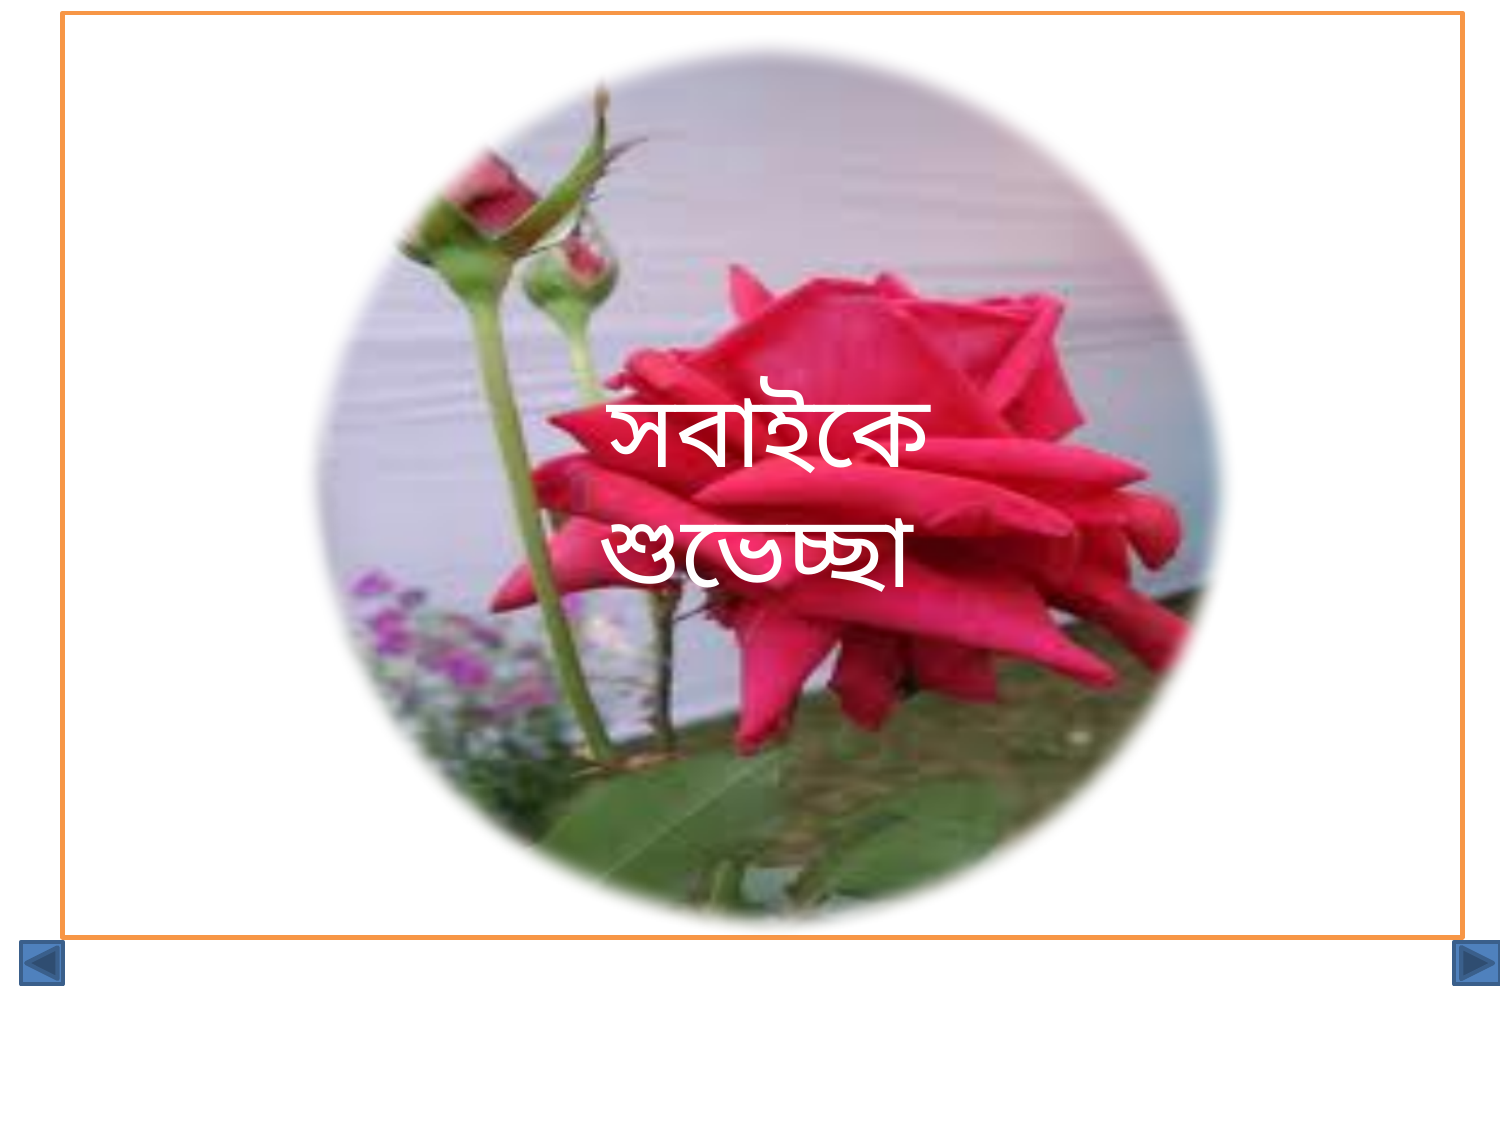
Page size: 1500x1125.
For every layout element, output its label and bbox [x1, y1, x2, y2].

picture [299, 34, 1238, 938]
text_box [60, 11, 1465, 940]
text_box [19, 940, 65, 986]
text_box [1452, 940, 1500, 986]
